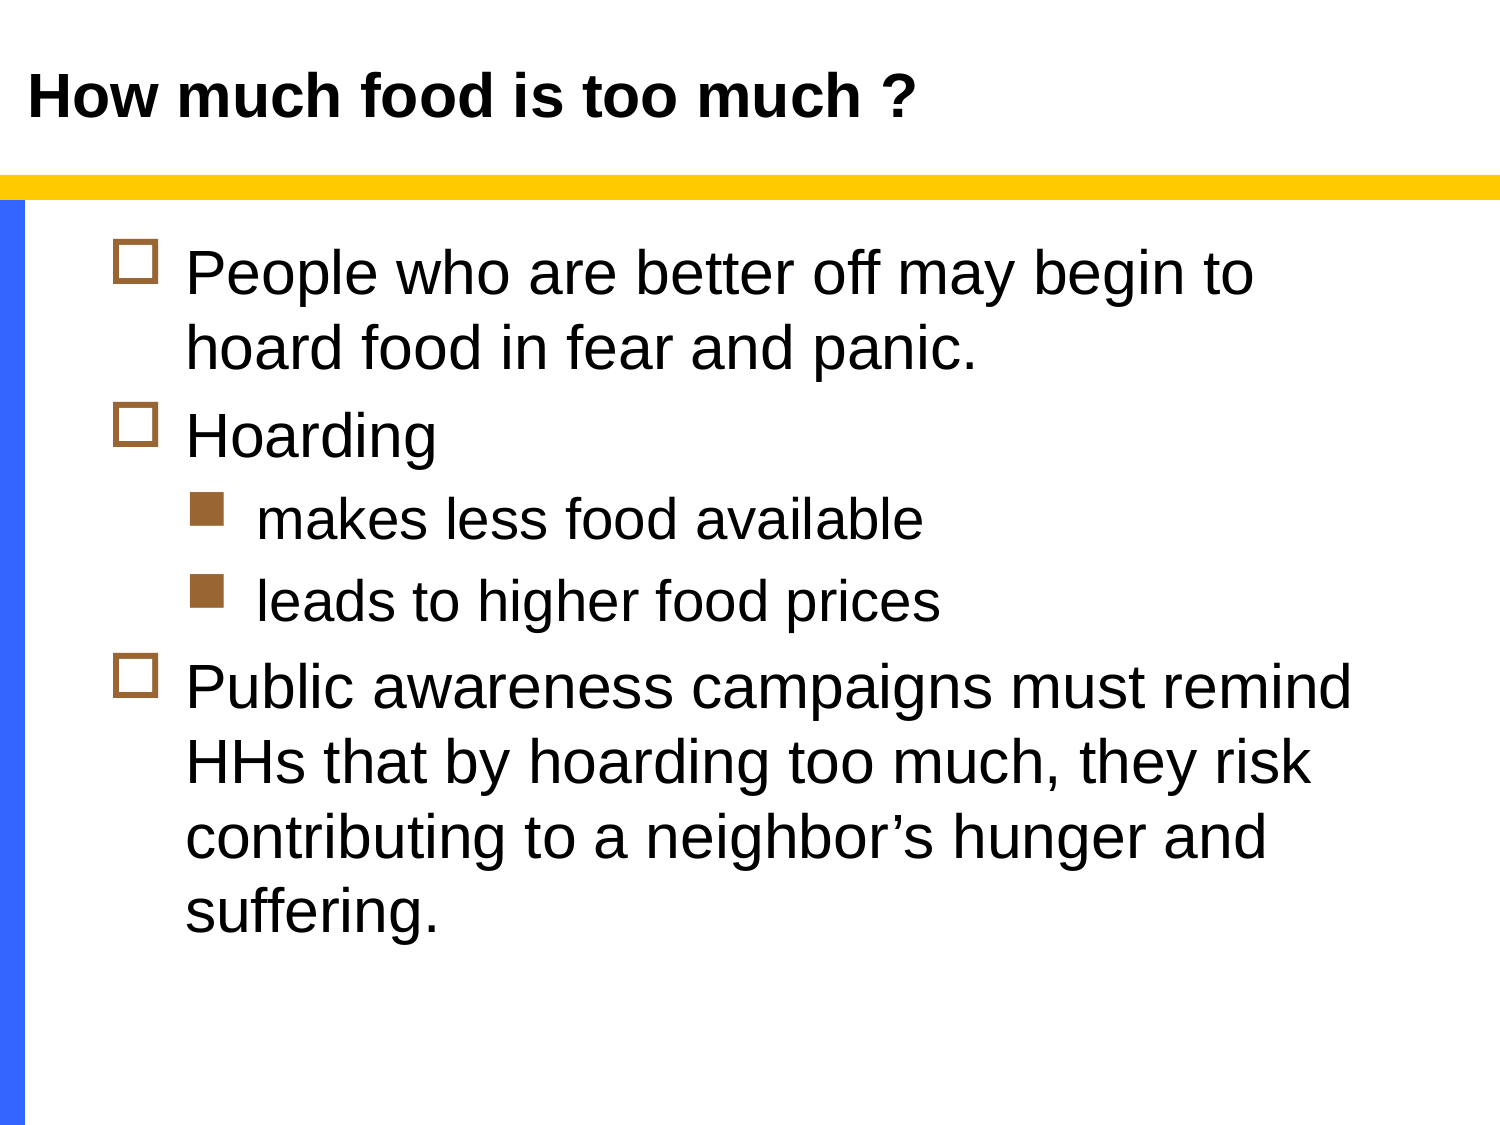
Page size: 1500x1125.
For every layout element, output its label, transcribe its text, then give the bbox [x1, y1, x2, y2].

title How much food is too much ? [12, 37, 1326, 138]
list People who are better off may begin to hoard food in fear and panic. Hoarding makes less food available leads to higher food prices Public awareness campaigns must remind HHs that by hoarding too much, they risk contributing to a neighbor’s hunger and suffering. [92, 224, 1406, 988]
